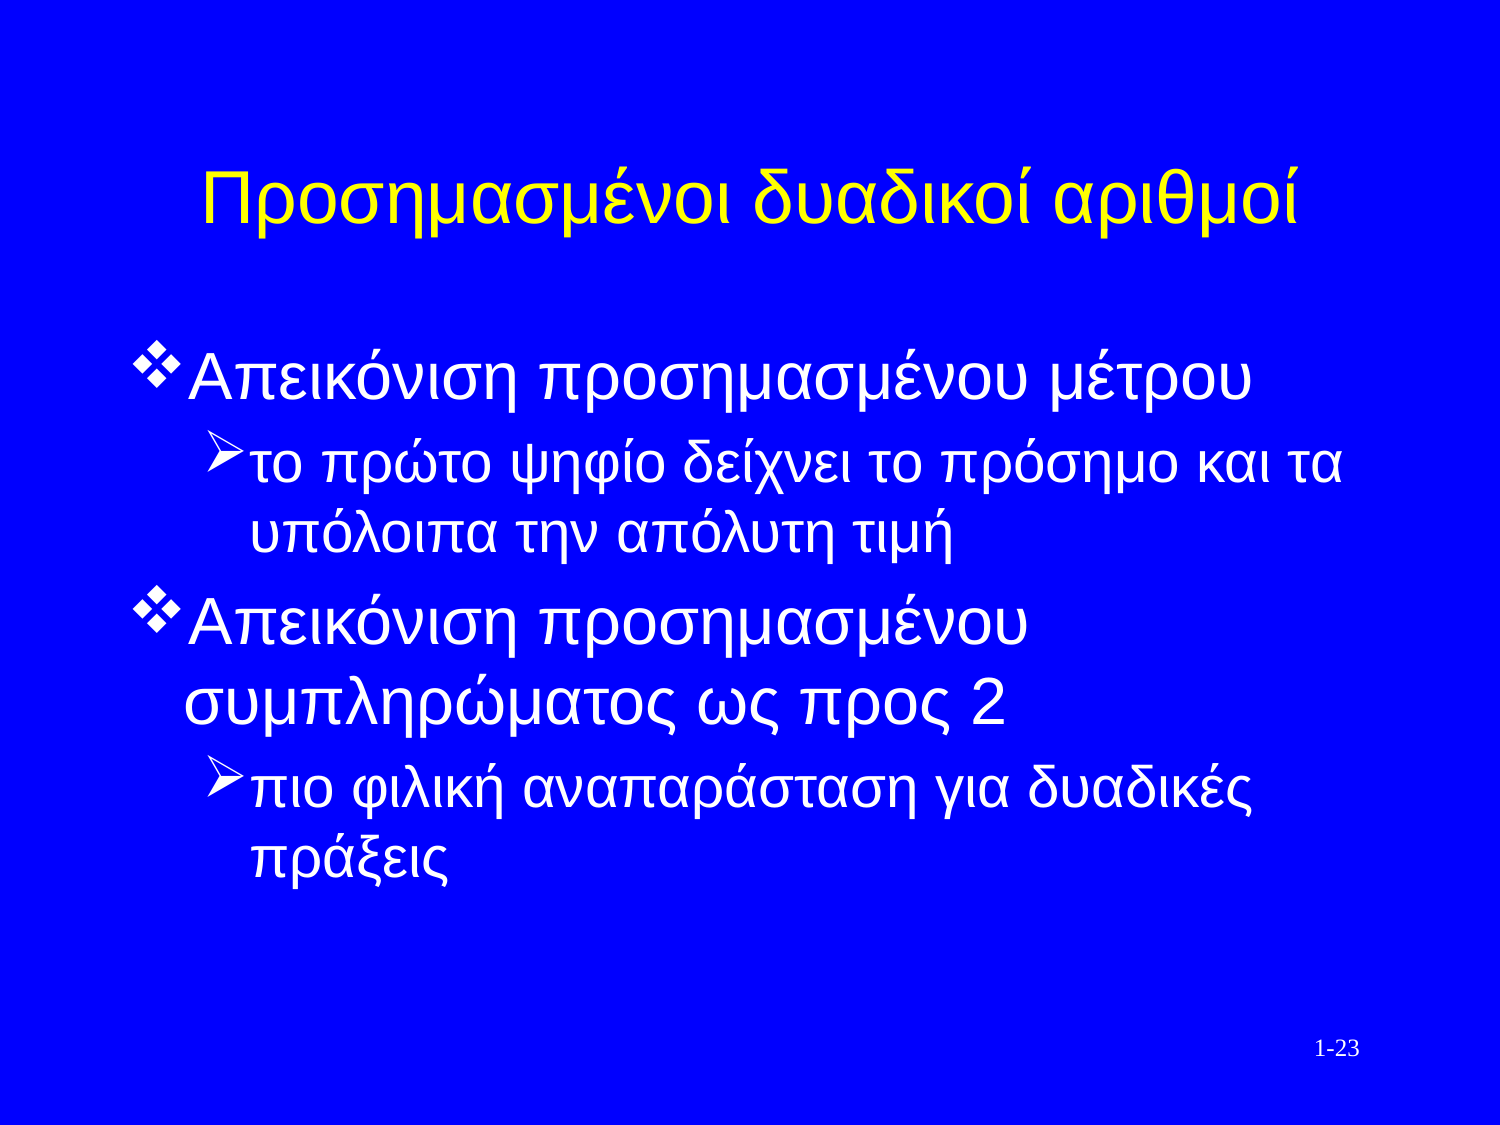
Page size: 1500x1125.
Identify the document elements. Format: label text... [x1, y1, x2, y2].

title Προσημασμένοι δυαδικοί αριθμοί [112, 99, 1388, 288]
list Απεικόνιση προσημασμένου μέτρου το πρώτο ψηφίο δείχνει το πρόσημο και τα υπόλοιπα την απόλυτη τιμή Απεικόνιση προσημασμένου συμπληρώματος ως προς 2 πιο φιλική αναπαράσταση για δυαδικές πράξεις [112, 324, 1388, 1001]
